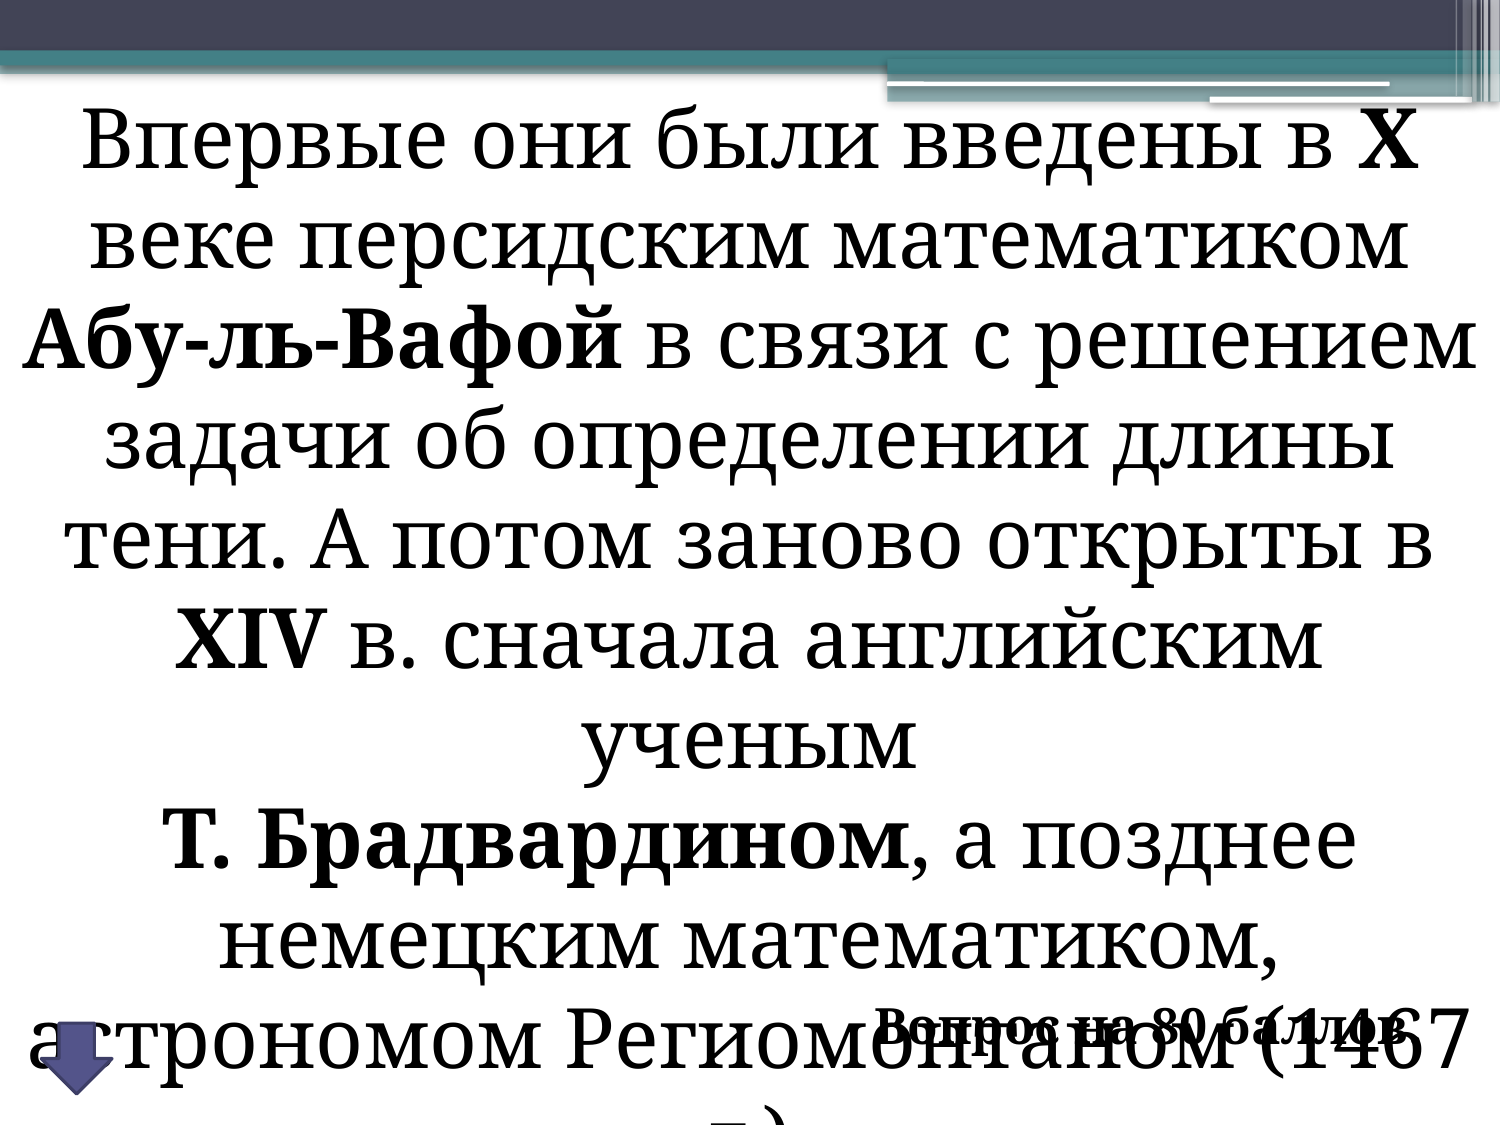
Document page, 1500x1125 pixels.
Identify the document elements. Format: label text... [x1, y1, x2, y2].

text_box [39, 1021, 114, 1096]
text_box Впервые они были введены в Х веке персидским математиком Абу-ль-Вафой в связи с решением задачи об определении длины тени. А потом заново открыты в ХIV в. сначала английским ученым Т. Брадвардином, а позднее немецким математиком, астрономом Региомонтаном (1467 г.) [0, 78, 1500, 1125]
text_box Вопрос на 80 баллов. [859, 987, 1439, 1063]
